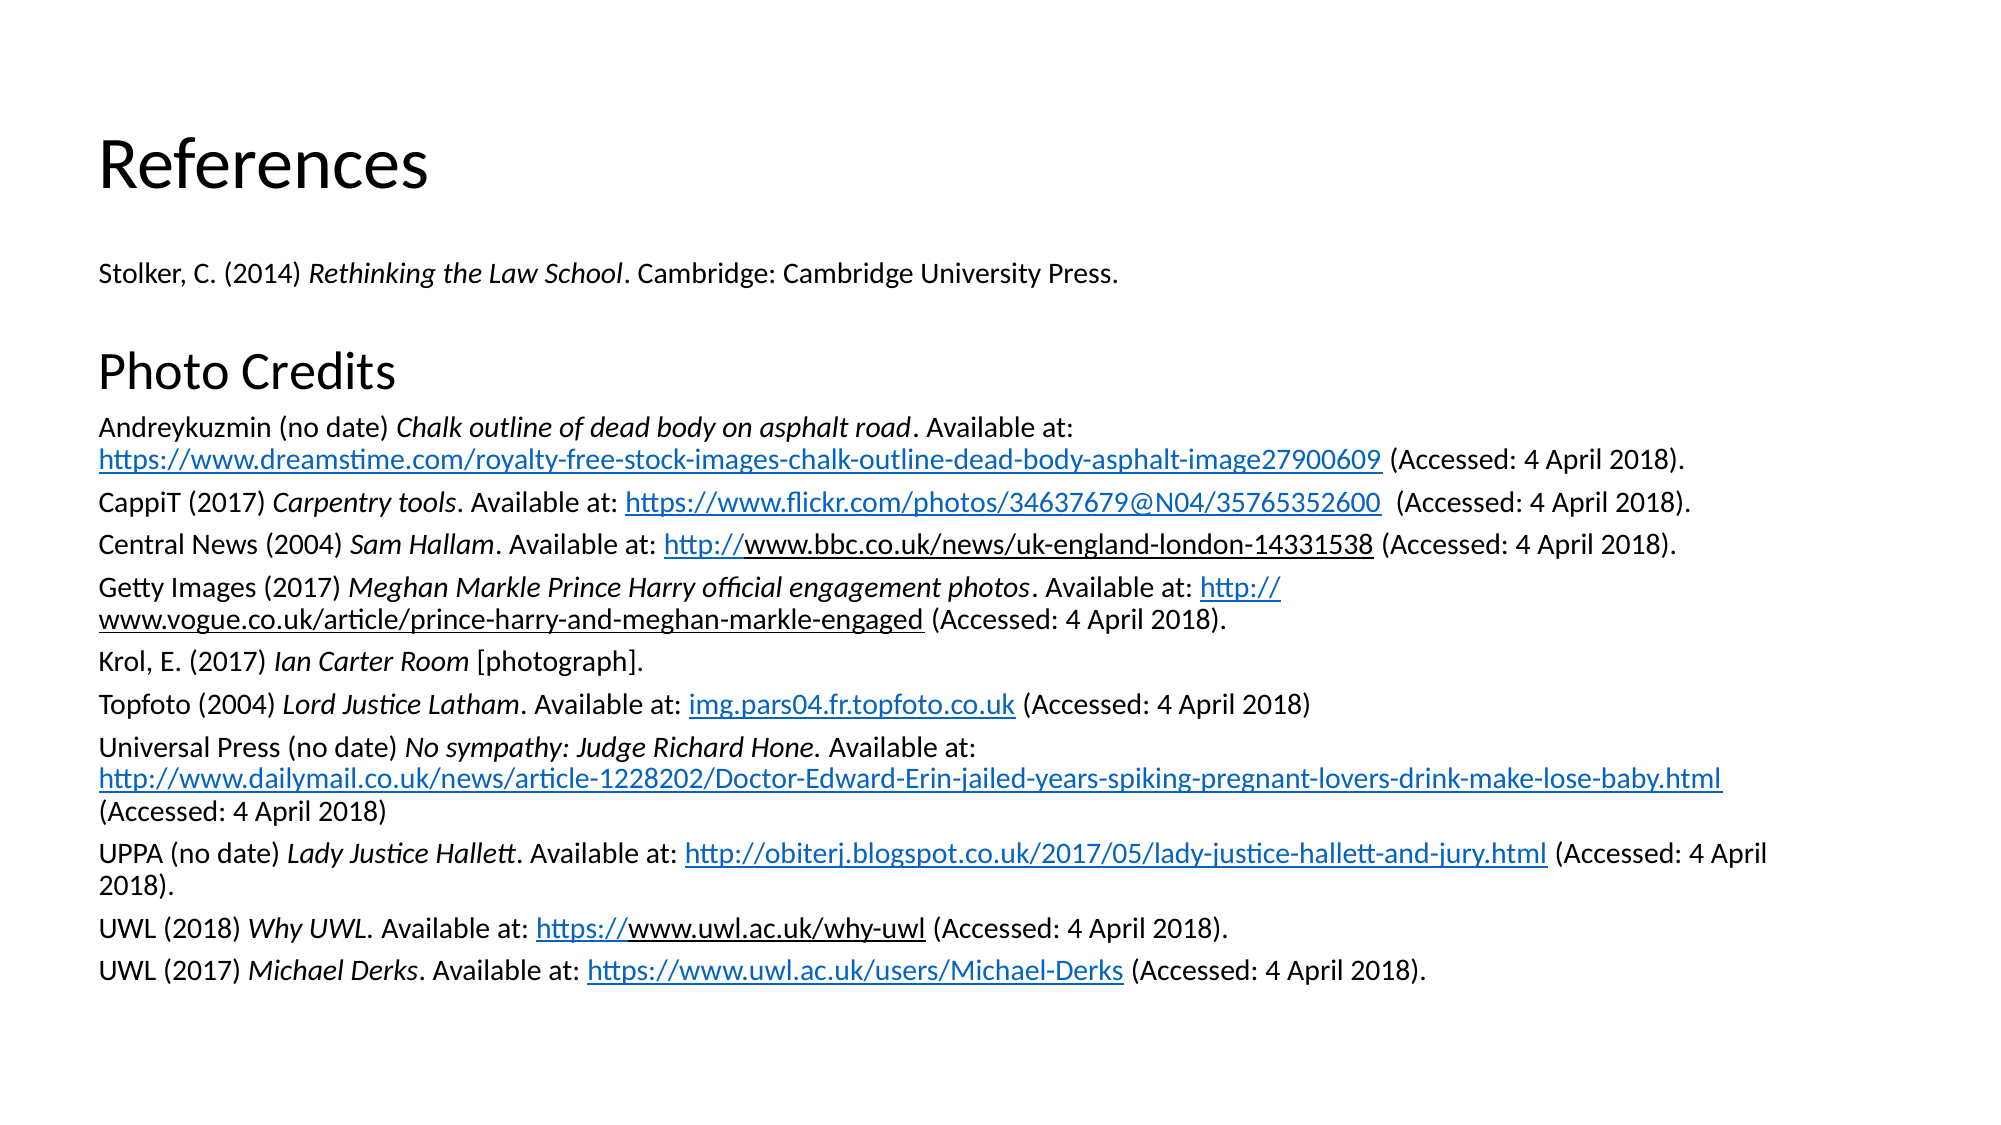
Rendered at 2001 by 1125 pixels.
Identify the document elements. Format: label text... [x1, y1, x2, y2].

list References Stolker, C. (2014) Rethinking the Law School. Cambridge: Cambridge University Press. Photo Credits Andreykuzmin (no date) Chalk outline of dead body on asphalt road. Available at: https://www.dreamstime.com/royalty-free-stock-images-chalk-outline-dead-body-asphalt-image27900609 (Accessed: 4 April 2018). CappiT (2017) Carpentry tools. Available at: https://www.flickr.com/photos/34637679@N04/35765352600 (Accessed: 4 April 2018). Central News (2004) Sam Hallam. Available at: http://www.bbc.co.uk/news/uk-england-london-14331538 (Accessed: 4 April 2018). Getty Images (2017) Meghan Markle Prince Harry official engagement photos. Available at: http://www.vogue.co.uk/article/prince-harry-and-meghan-markle-engaged (Accessed: 4 April 2018). Krol, E. (2017) Ian Carter Room [photograph]. Topfoto (2004) Lord Justice Latham. Available at: img.pars04.fr.topfoto.co.uk (Accessed: 4 April 2018) Universal Press (no date) No sympathy: Judge Richard Hone. Available at: http://www.dailymail.co.uk/news/article-1228202/Doctor-Edward-Erin-jailed-years-spiking-pregnant-lovers-drink-make-lose-baby.html (Accessed: 4 April 2018) UPPA (no date) Lady Justice Hallett. Available at: http://obiterj.blogspot.co.uk/2017/05/lady-justice-hallett-and-jury.html (Accessed: 4 April 2018). UWL (2018) Why UWL. Available at: https://www.uwl.ac.uk/why-uwl (Accessed: 4 April 2018). UWL (2017) Michael Derks. Available at: https://www.uwl.ac.uk/users/Michael-Derks (Accessed: 4 April 2018). [83, 117, 1805, 1003]
